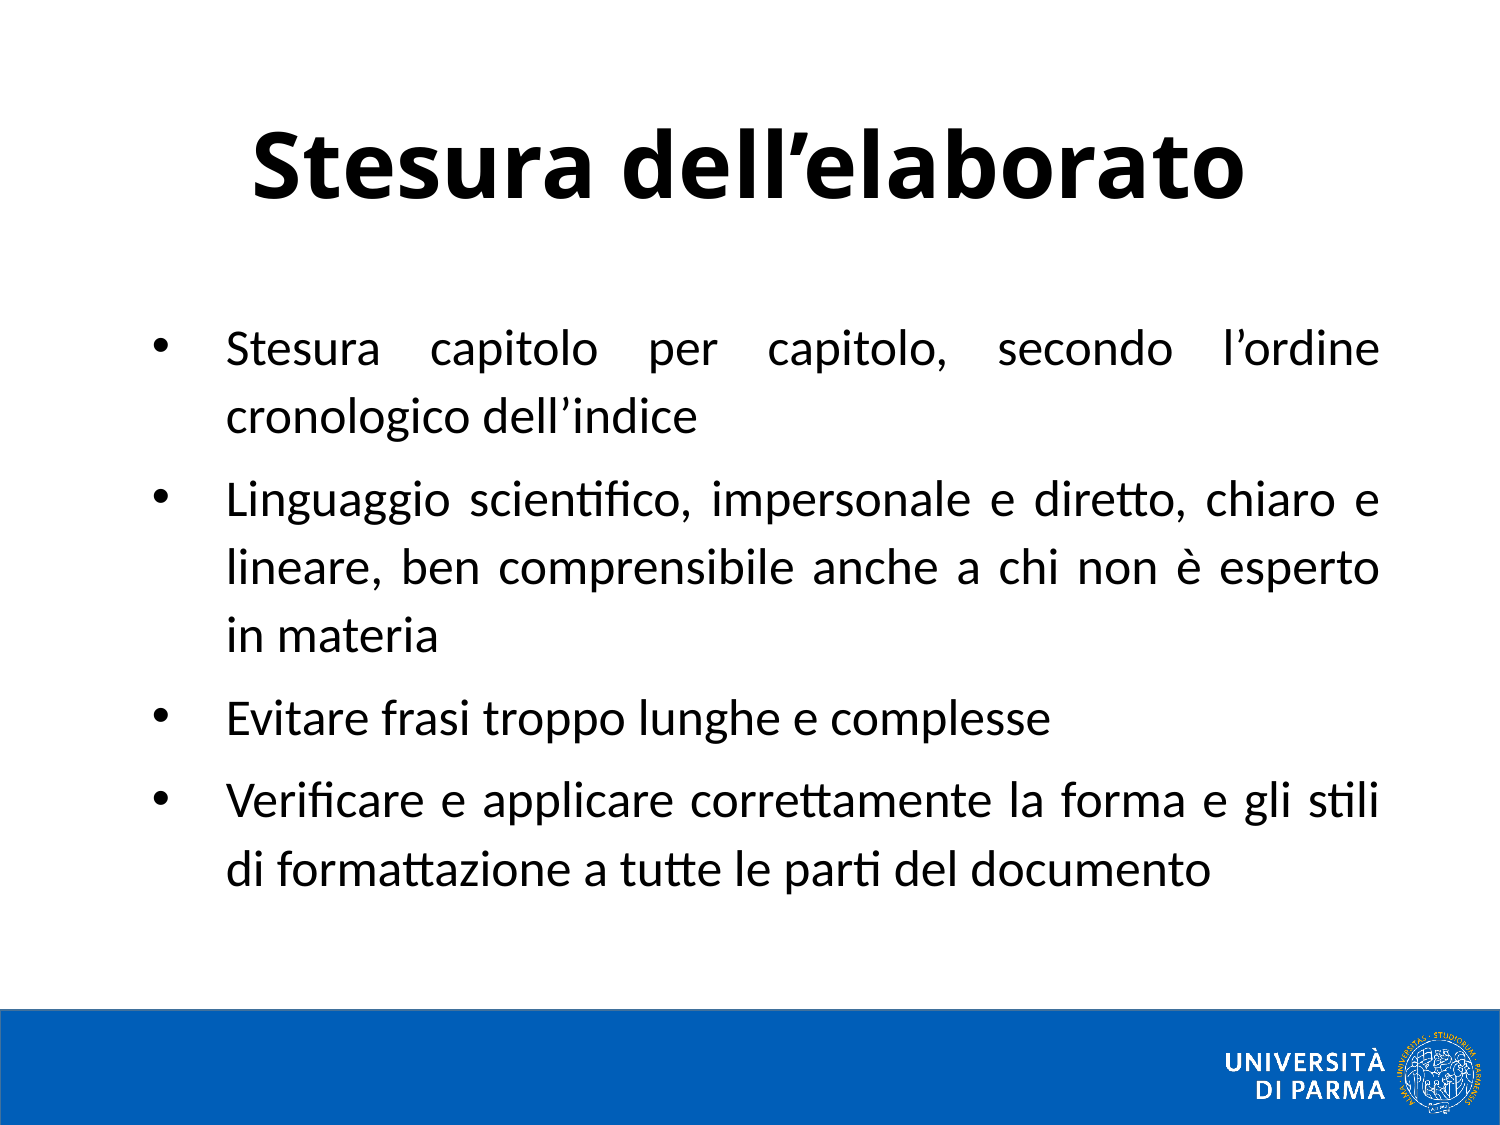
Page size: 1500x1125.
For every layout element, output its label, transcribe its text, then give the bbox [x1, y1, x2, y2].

title Stesura dell’elaborato [103, 59, 1397, 278]
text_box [0, 1010, 1500, 1125]
list Stesura capitolo per capitolo, secondo l’ordine cronologico dell’indice Linguaggio scientifico, impersonale e diretto, chiaro e lineare, ben comprensibile anche a chi non è esperto in materia Evitare frasi troppo lunghe e complesse Verificare e applicare correttamente la forma e gli stili di formattazione a tutte le parti del documento [136, 299, 1397, 914]
